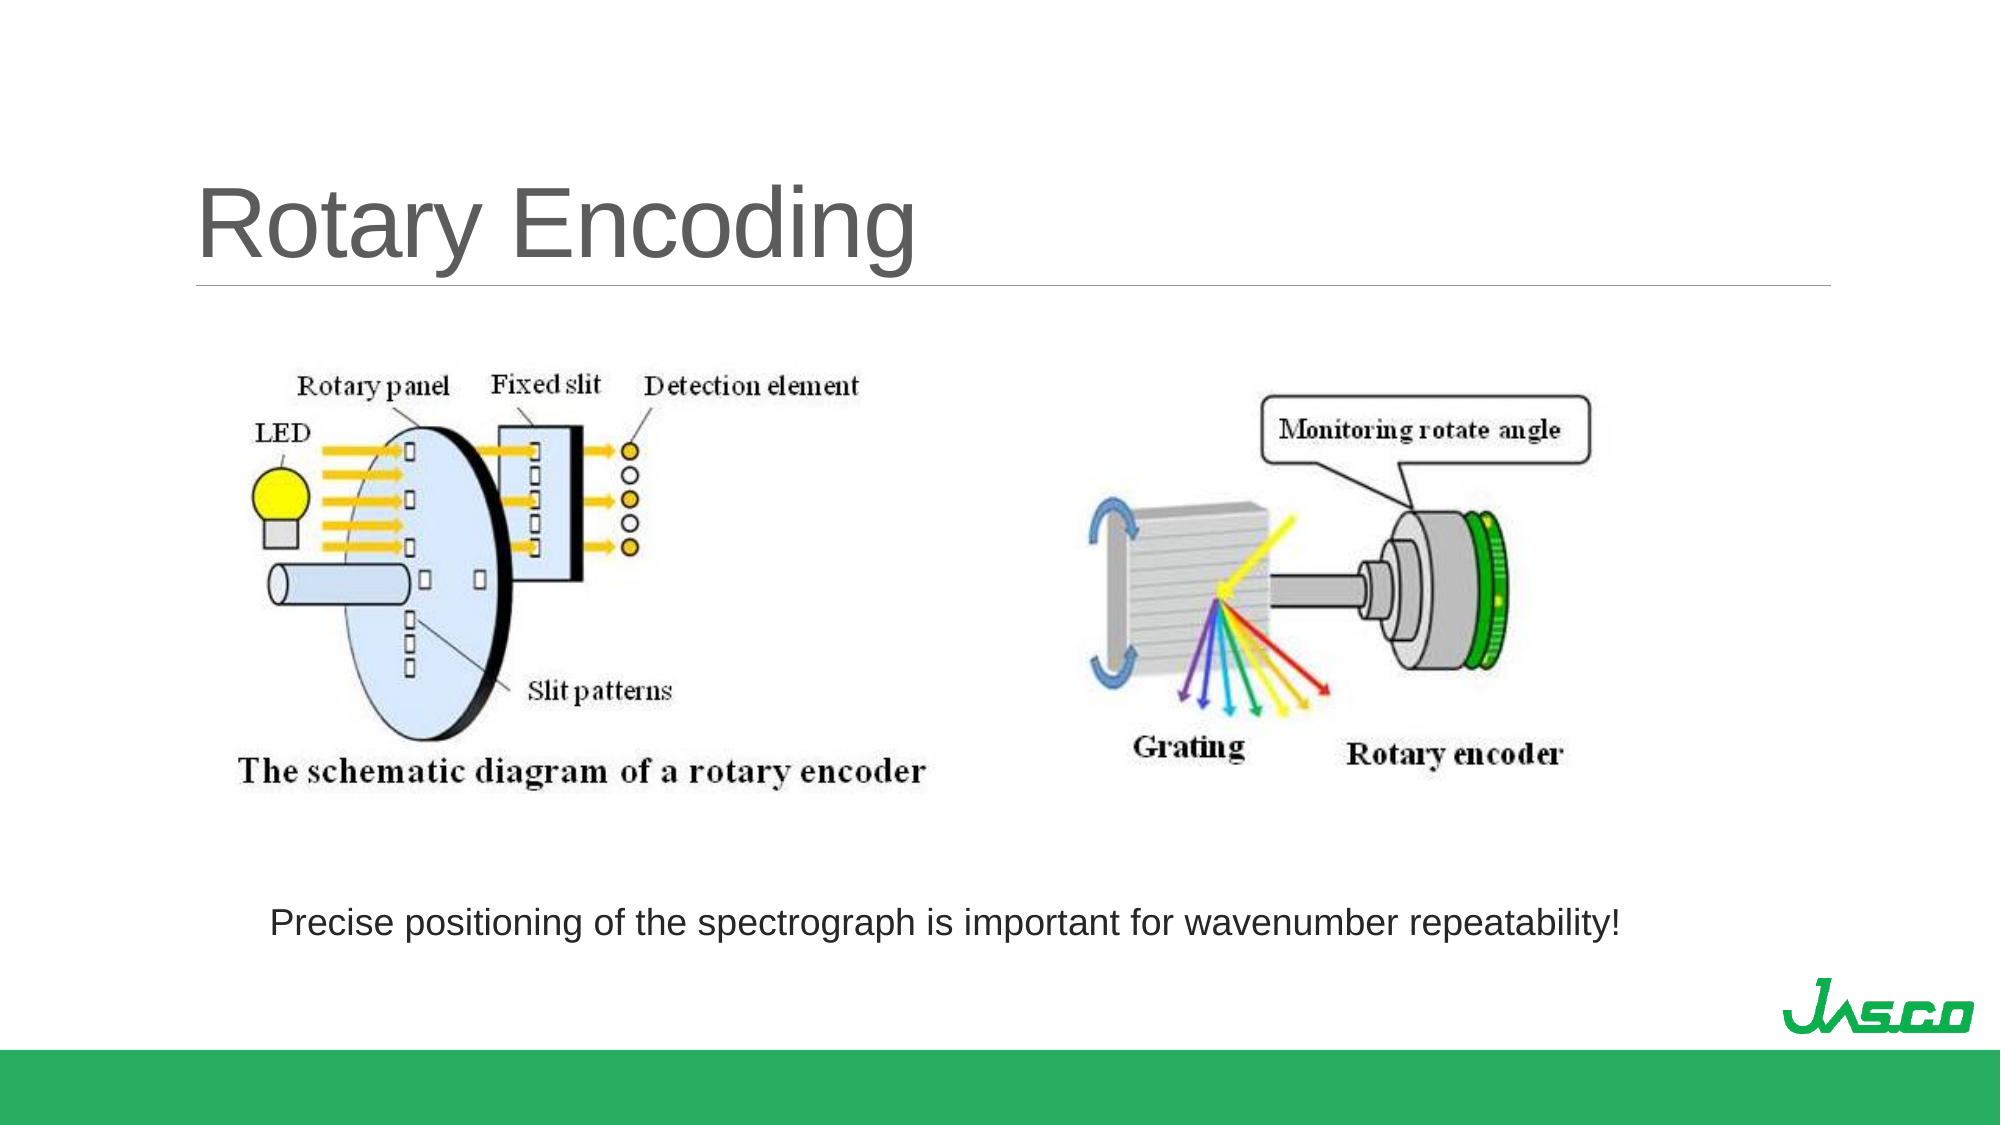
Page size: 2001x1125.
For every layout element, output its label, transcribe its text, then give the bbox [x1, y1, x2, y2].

text_box Precise positioning of the spectrograph is important for wavenumber repeatability! [254, 890, 1658, 950]
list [222, 360, 943, 795]
picture [1057, 360, 1621, 795]
title Rotary Encoding [180, 47, 1830, 285]
picture [1783, 978, 1974, 1034]
